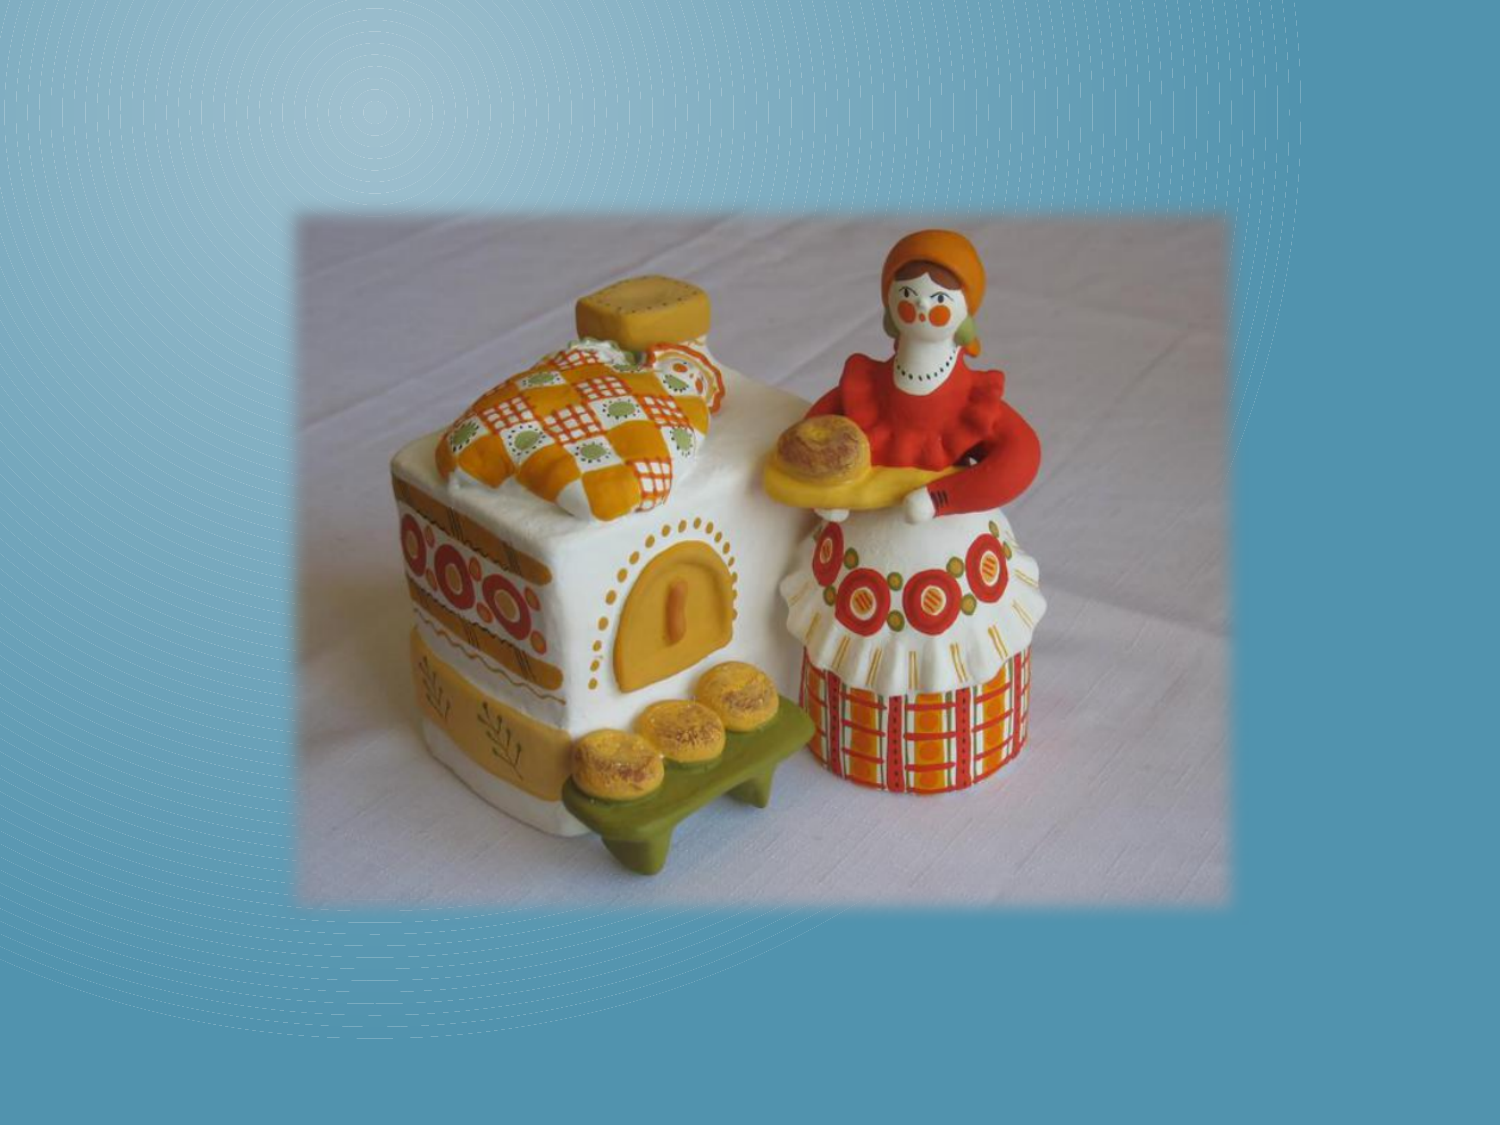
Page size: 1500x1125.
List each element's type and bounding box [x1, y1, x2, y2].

list [277, 195, 1249, 925]
